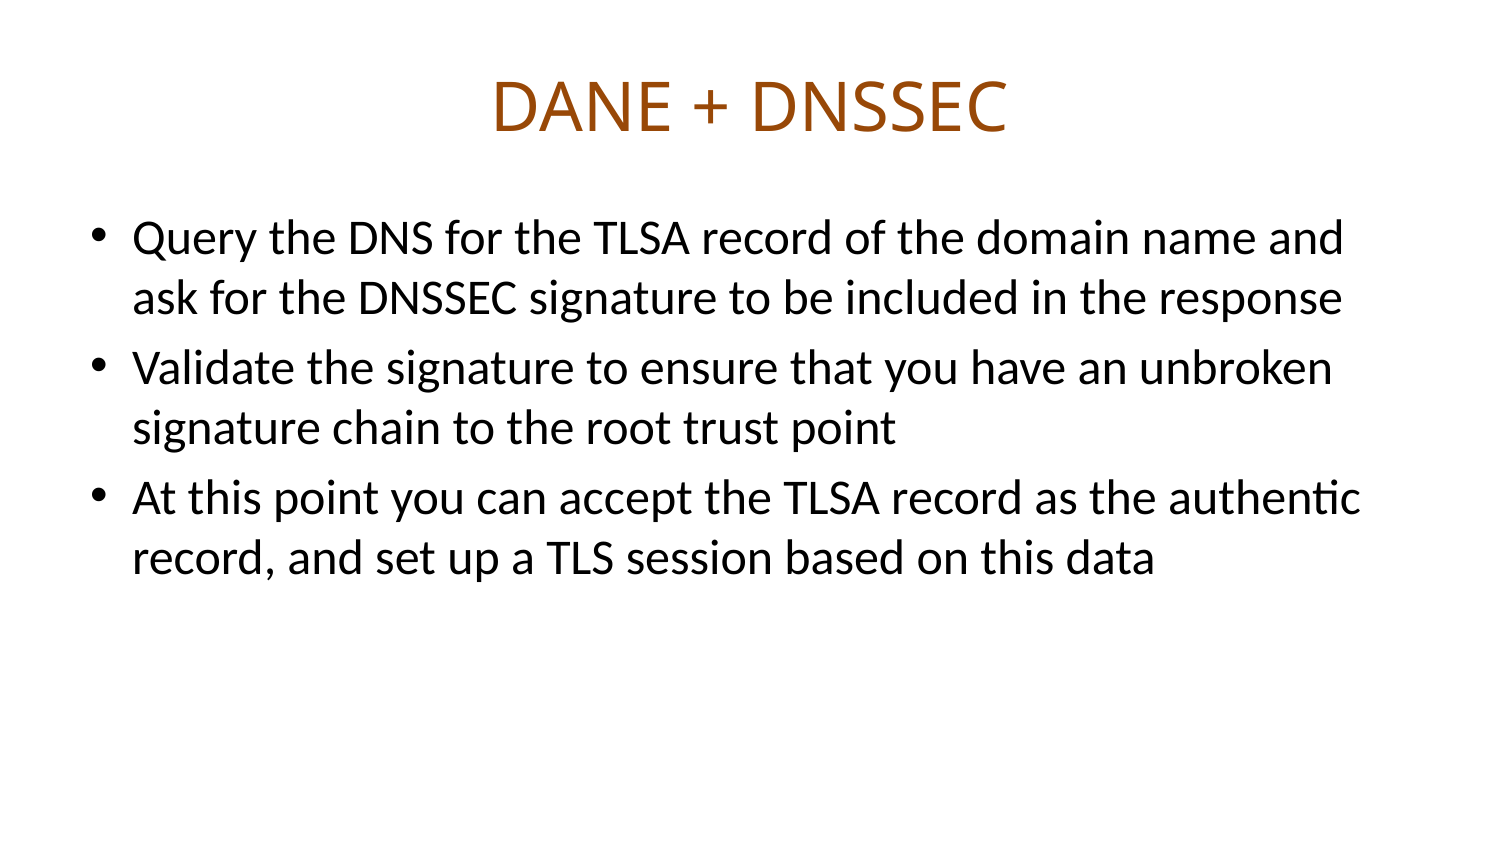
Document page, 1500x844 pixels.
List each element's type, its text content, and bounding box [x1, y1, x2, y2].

list Query the DNS for the TLSA record of the domain name and ask for the DNSSEC signature to be included in the response Validate the signature to ensure that you have an unbroken signature chain to the root trust point At this point you can accept the TLSA record as the authentic record, and set up a TLS session based on this data [75, 196, 1425, 754]
title DANE + DNSSEC [75, 33, 1425, 175]
